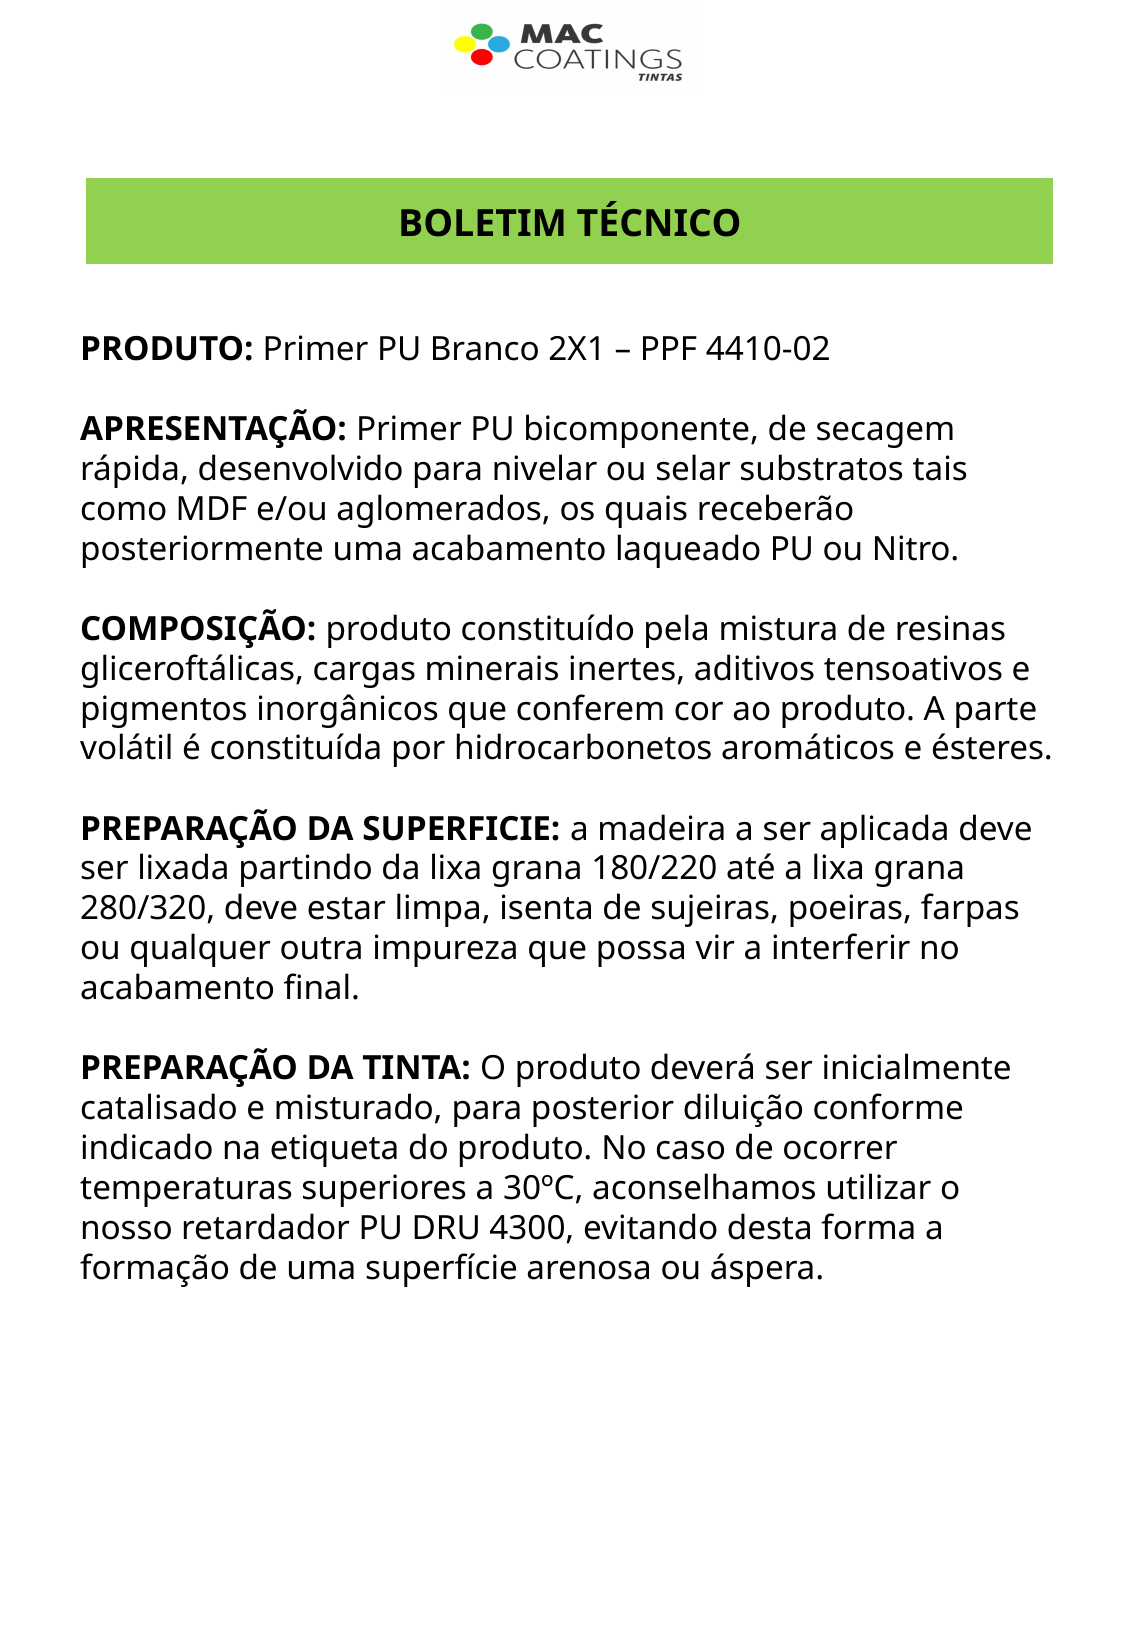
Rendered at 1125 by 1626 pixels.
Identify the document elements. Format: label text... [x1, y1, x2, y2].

text_box PRODUTO: Primer PU Branco 2X1 – PPF 4410-02 APRESENTAÇÃO: Primer PU bicomponente, de secagem rápida, desenvolvido para nivelar ou selar substratos tais como MDF e/ou aglomerados, os quais receberão posteriormente uma acabamento laqueado PU ou Nitro. COMPOSIÇÃO: produto constituído pela mistura de resinas gliceroftálicas, cargas minerais inertes, aditivos tensoativos e pigmentos inorgânicos que conferem cor ao produto. A parte volátil é constituída por hidrocarbonetos aromáticos e ésteres. PREPARAÇÃO DA SUPERFICIE: a madeira a ser aplicada deve ser lixada partindo da lixa grana 180/220 até a lixa grana 280/320, deve estar limpa, isenta de sujeiras, poeiras, farpas ou qualquer outra impureza que possa vir a interferir no acabamento final. PREPARAÇÃO DA TINTA: O produto deverá ser inicialmente catalisado e misturado, para posterior diluição conforme indicado na etiqueta do produto. No caso de ocorrer temperaturas superiores a 30ºC, aconselhamos utilizar o nosso retardador PU DRU 4300, evitando desta forma a formação de uma superfície arenosa ou áspera. [65, 320, 1075, 1333]
text_box BOLETIM TÉCNICO [84, 176, 1055, 266]
picture [440, 0, 702, 92]
